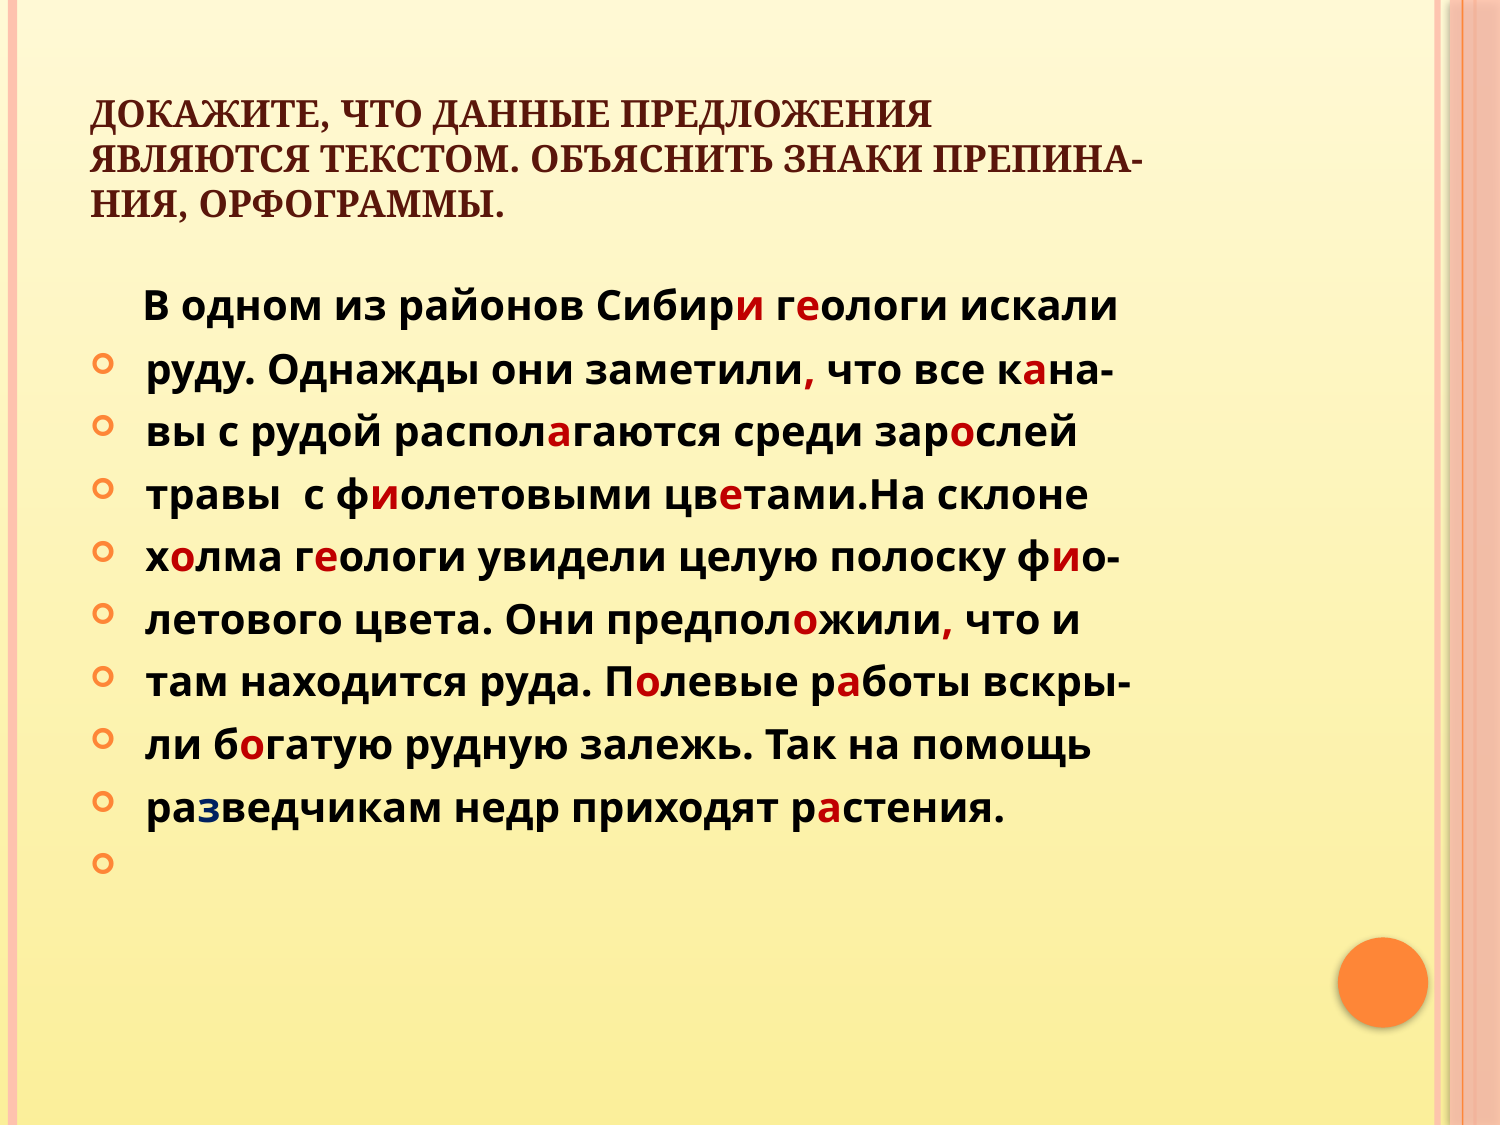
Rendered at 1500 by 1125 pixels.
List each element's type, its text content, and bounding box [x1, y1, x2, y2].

title ДОКАЖИТЕ, ЧТО ДАННЫЕ ПРЕДЛОЖЕНИЯ ЯВЛЯЮТСЯ ТЕКСТОМ. ОБЪЯСНИТЬ ЗНАКИ ПРЕПИНА- НИЯ, ОРФОГРАММЫ. [75, 45, 1300, 233]
list В одном из районов Сибири геологи искали руду. Однажды они заметили, что все кана- вы с рудой располагаются среди зарослей травы с фиолетовыми цветами.На склоне холма геологи увидели целую полоску фио- летового цвета. Они предположили, что и там находится руда. Полевые работы вскры- ли богатую рудную залежь. Так на помощь разведчикам недр приходят растения. [74, 262, 1301, 1063]
